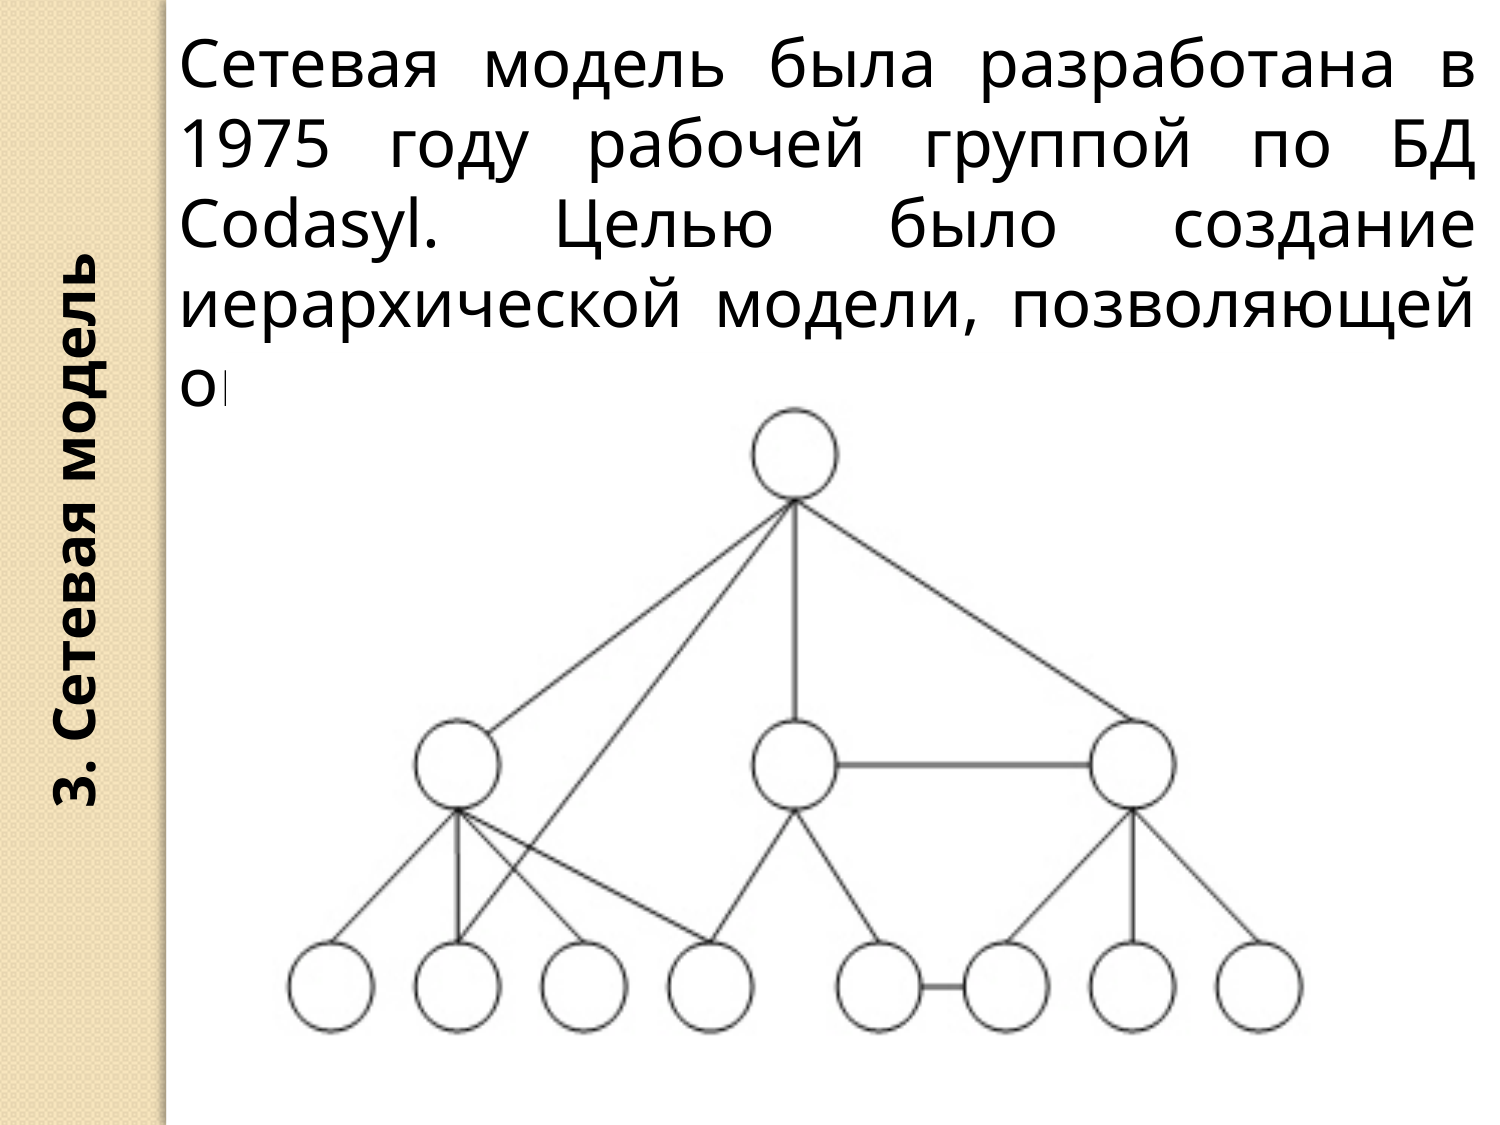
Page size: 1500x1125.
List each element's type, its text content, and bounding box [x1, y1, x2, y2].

text_box Сетевая модель была разработана в 1975 году рабочей группой по БД Codasyl. Целью было создание иерархической модели, позволяющей описывать связи типа N:M [164, 13, 1493, 428]
picture [226, 351, 1375, 1083]
text_box 3. Сетевая модель [29, 42, 115, 1024]
